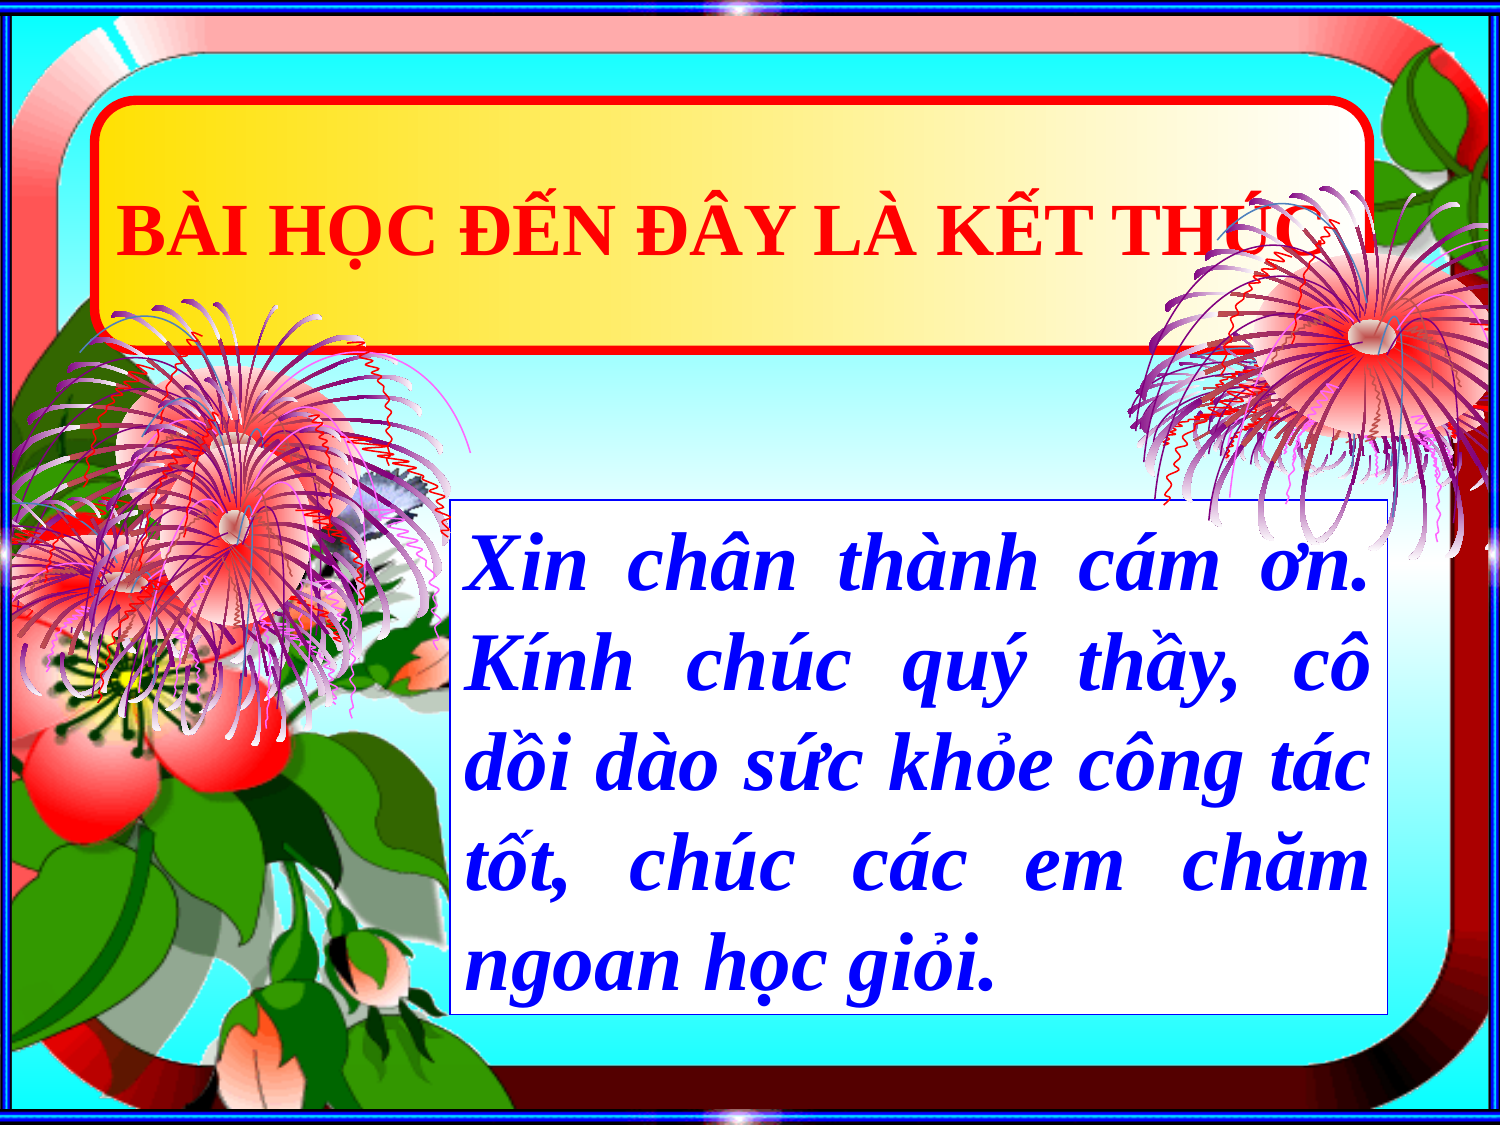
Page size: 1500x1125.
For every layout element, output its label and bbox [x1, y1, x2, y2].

text_box [0, 0, 1500, 1125]
